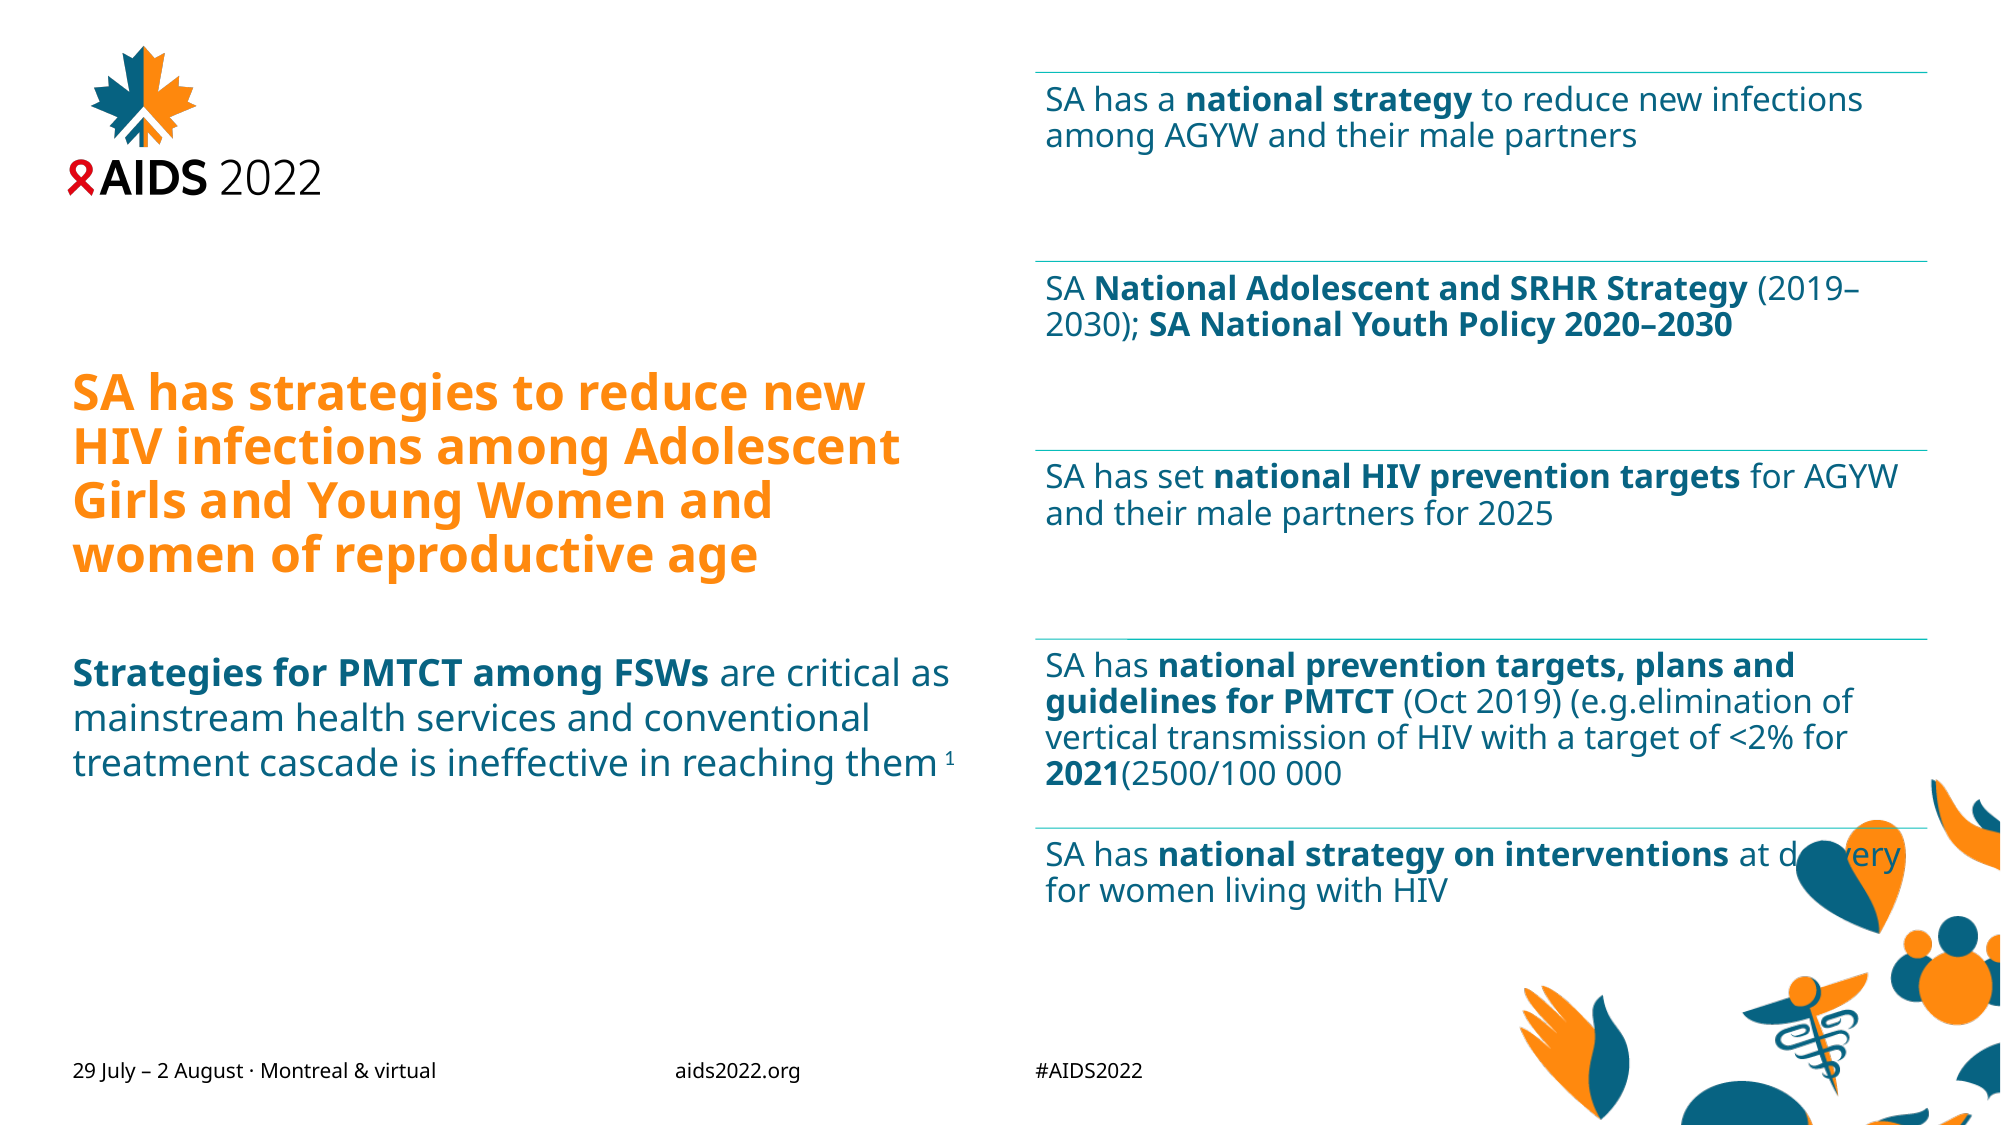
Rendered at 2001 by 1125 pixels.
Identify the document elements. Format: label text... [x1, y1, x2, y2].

picture [1440, 701, 2001, 1125]
title SA has strategies to reduce new HIV infections among Adolescent Girls and Young Women and women of reproductive age [72, 273, 965, 584]
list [1035, 72, 1928, 1018]
picture [41, 25, 343, 222]
picture [1829, 1066, 1835, 1075]
list Strategies for PMTCT among FSWs are critical as mainstream health services and conventional treatment cascade is ineffective in reaching them 1 [72, 649, 965, 1018]
